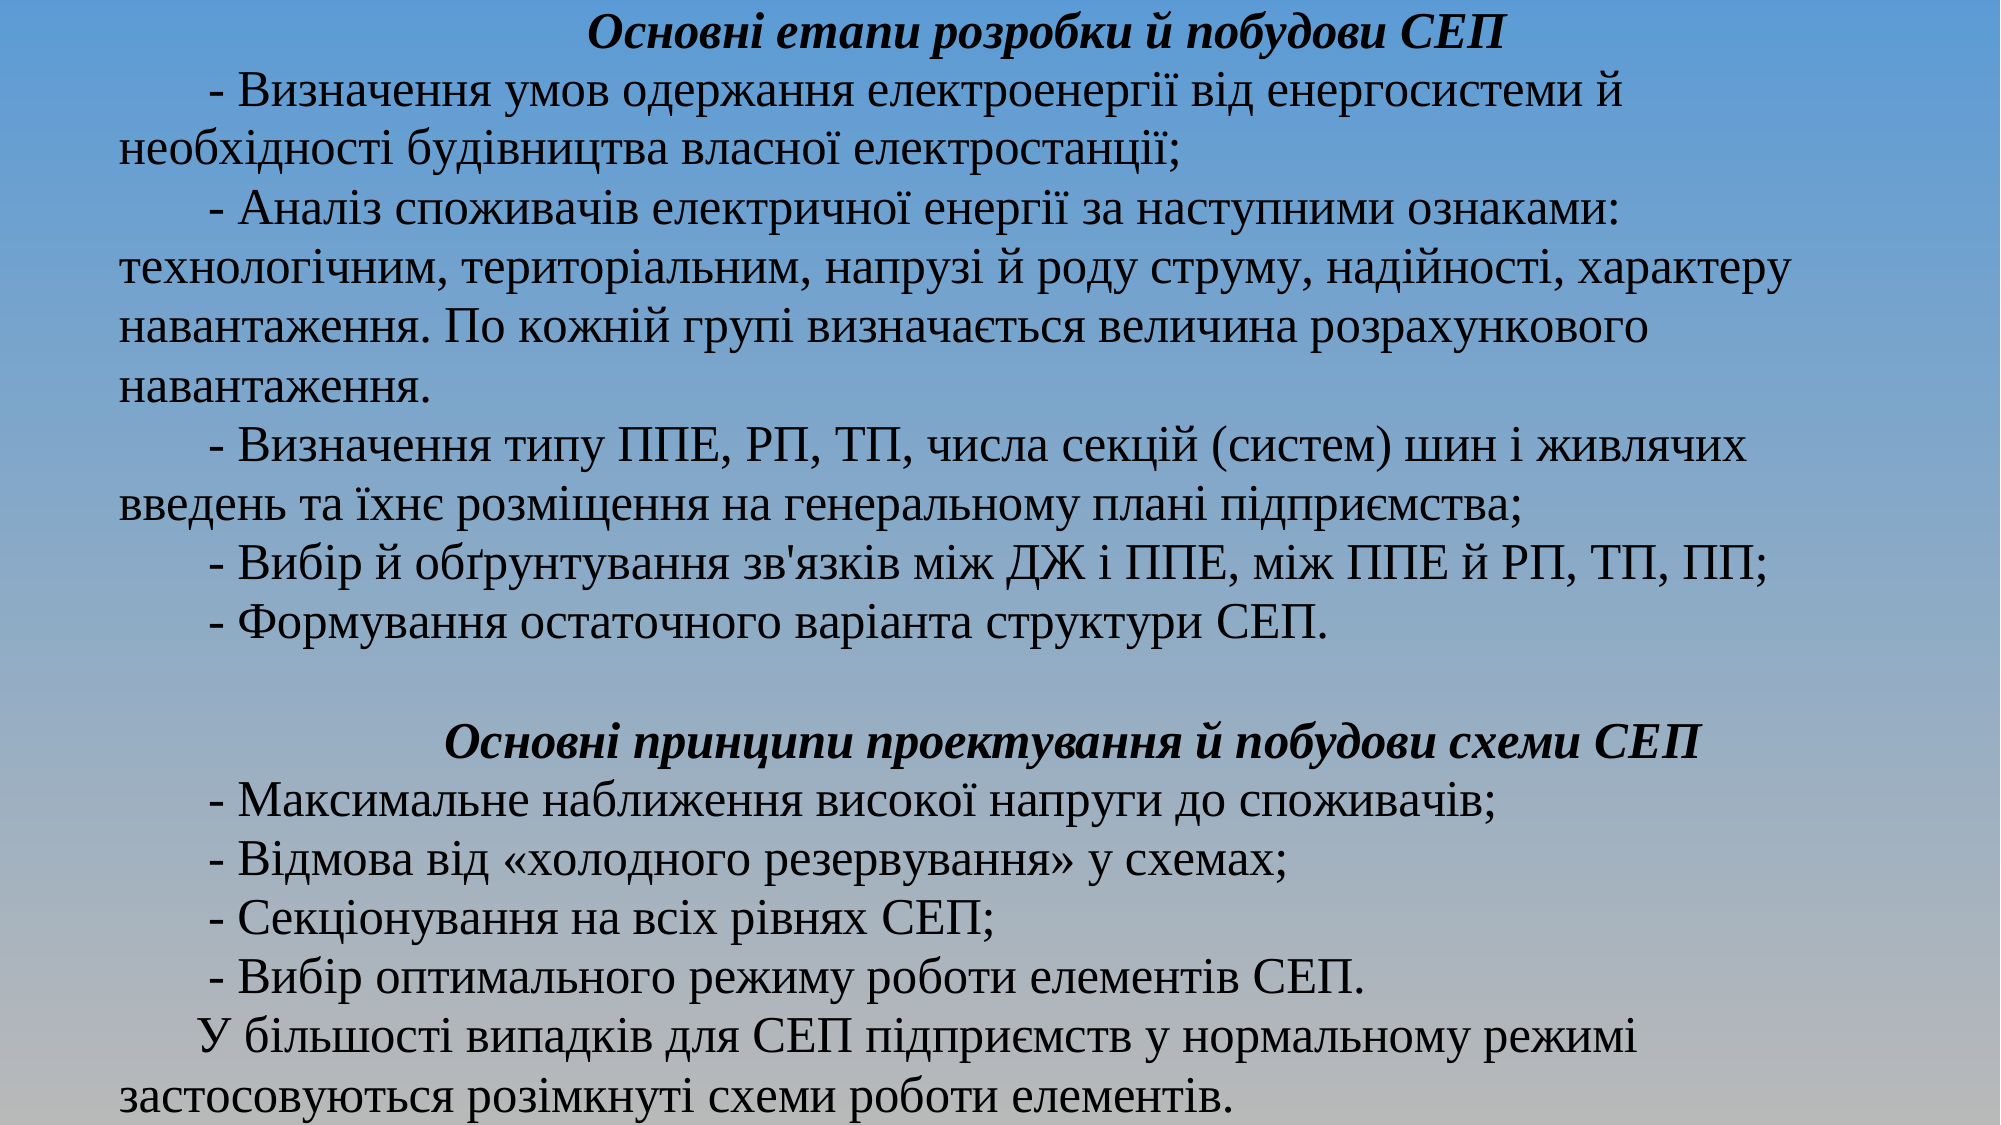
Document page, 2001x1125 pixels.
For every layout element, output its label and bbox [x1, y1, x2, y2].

list [118, 0, 1911, 1125]
